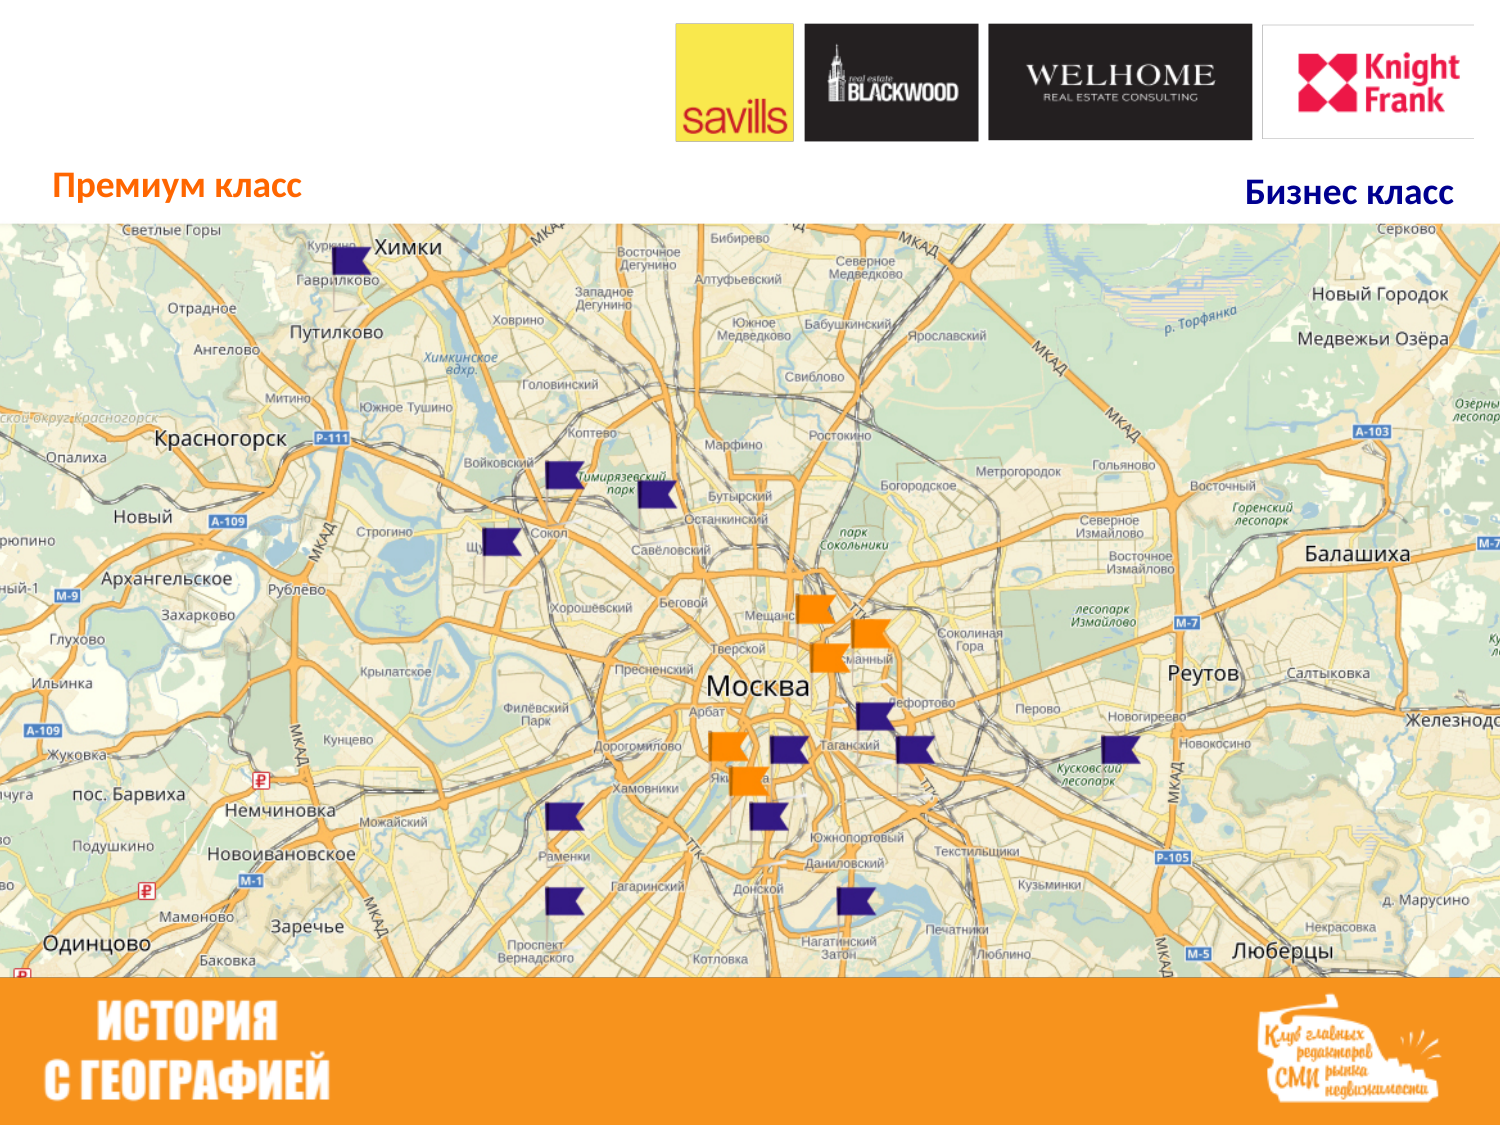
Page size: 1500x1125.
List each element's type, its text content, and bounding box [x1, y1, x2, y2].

picture [0, 219, 1500, 1125]
text_box Бизнес класс [1230, 161, 1470, 218]
text_box Премиум класс [37, 152, 318, 212]
picture [654, 10, 1475, 153]
